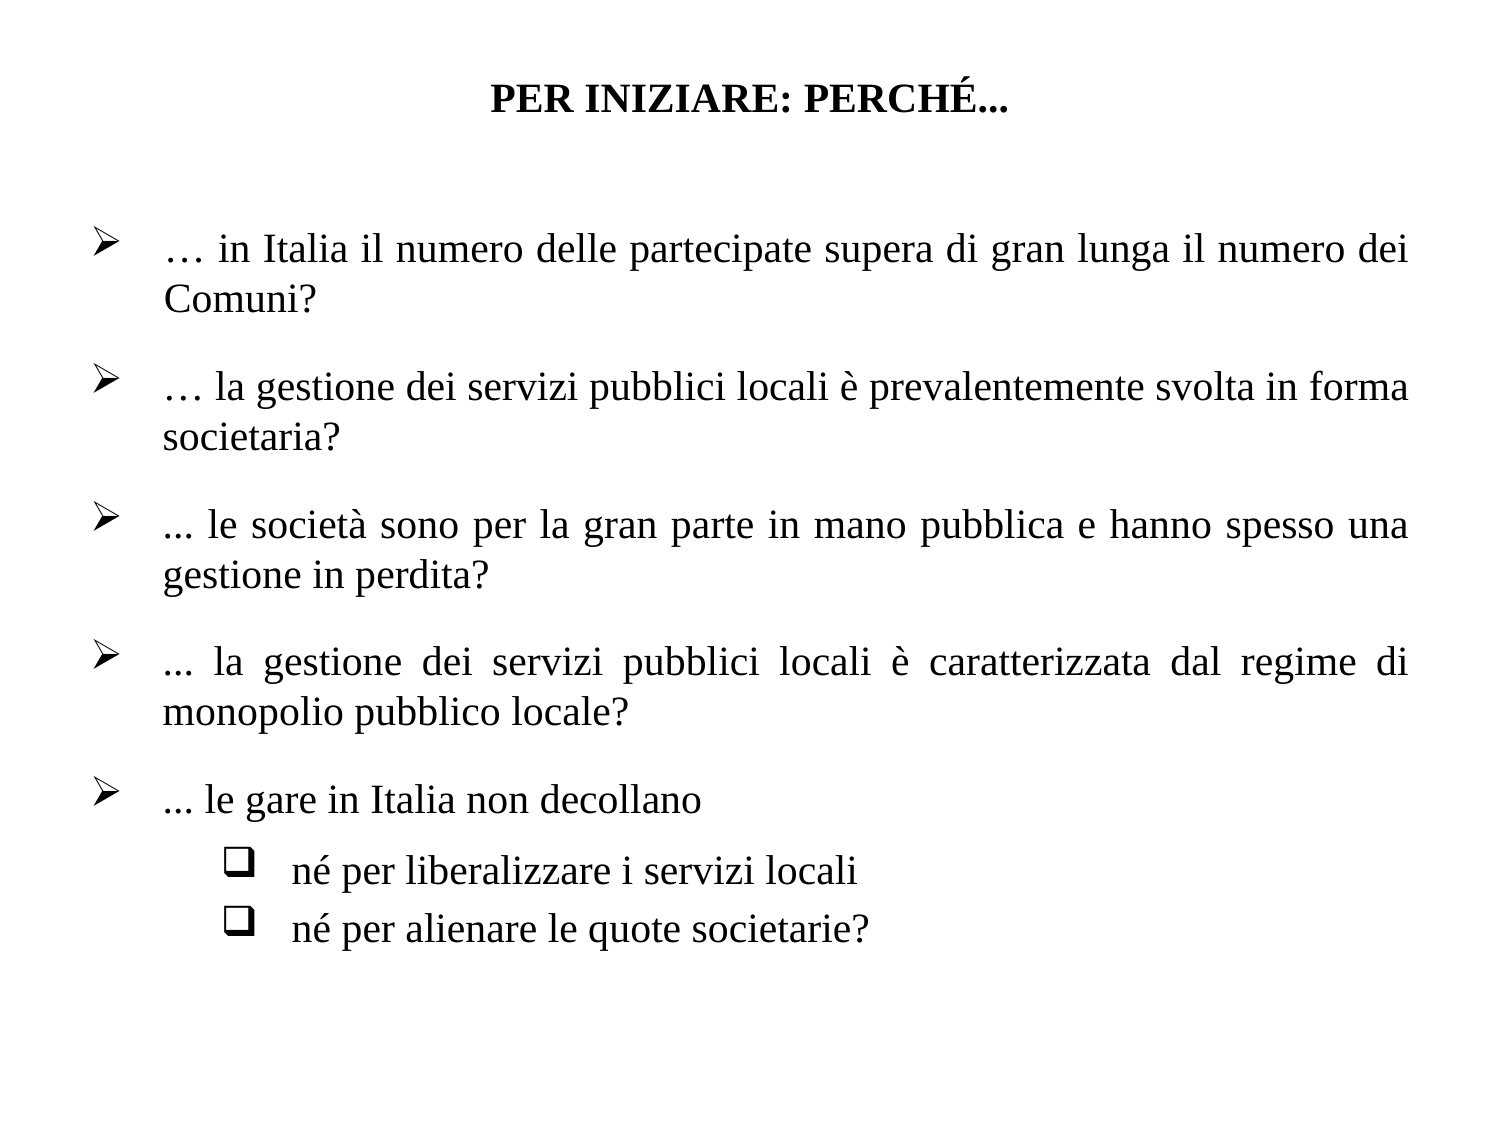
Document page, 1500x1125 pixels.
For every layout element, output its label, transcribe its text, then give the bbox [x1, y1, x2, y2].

title PER INIZIARE: PERCHÉ... [75, 54, 1425, 138]
list … in Italia il numero delle partecipate supera di gran lunga il numero dei Comuni? … la gestione dei servizi pubblici locali è prevalentemente svolta in forma societaria? ... le società sono per la gran parte in mano pubblica e hanno spesso una gestione in perdita? ... la gestione dei servizi pubblici locali è caratterizzata dal regime di monopolio pubblico locale? ... le gare in Italia non decollano né per liberalizzare i servizi locali né per alienare le quote societarie? [75, 184, 1425, 988]
